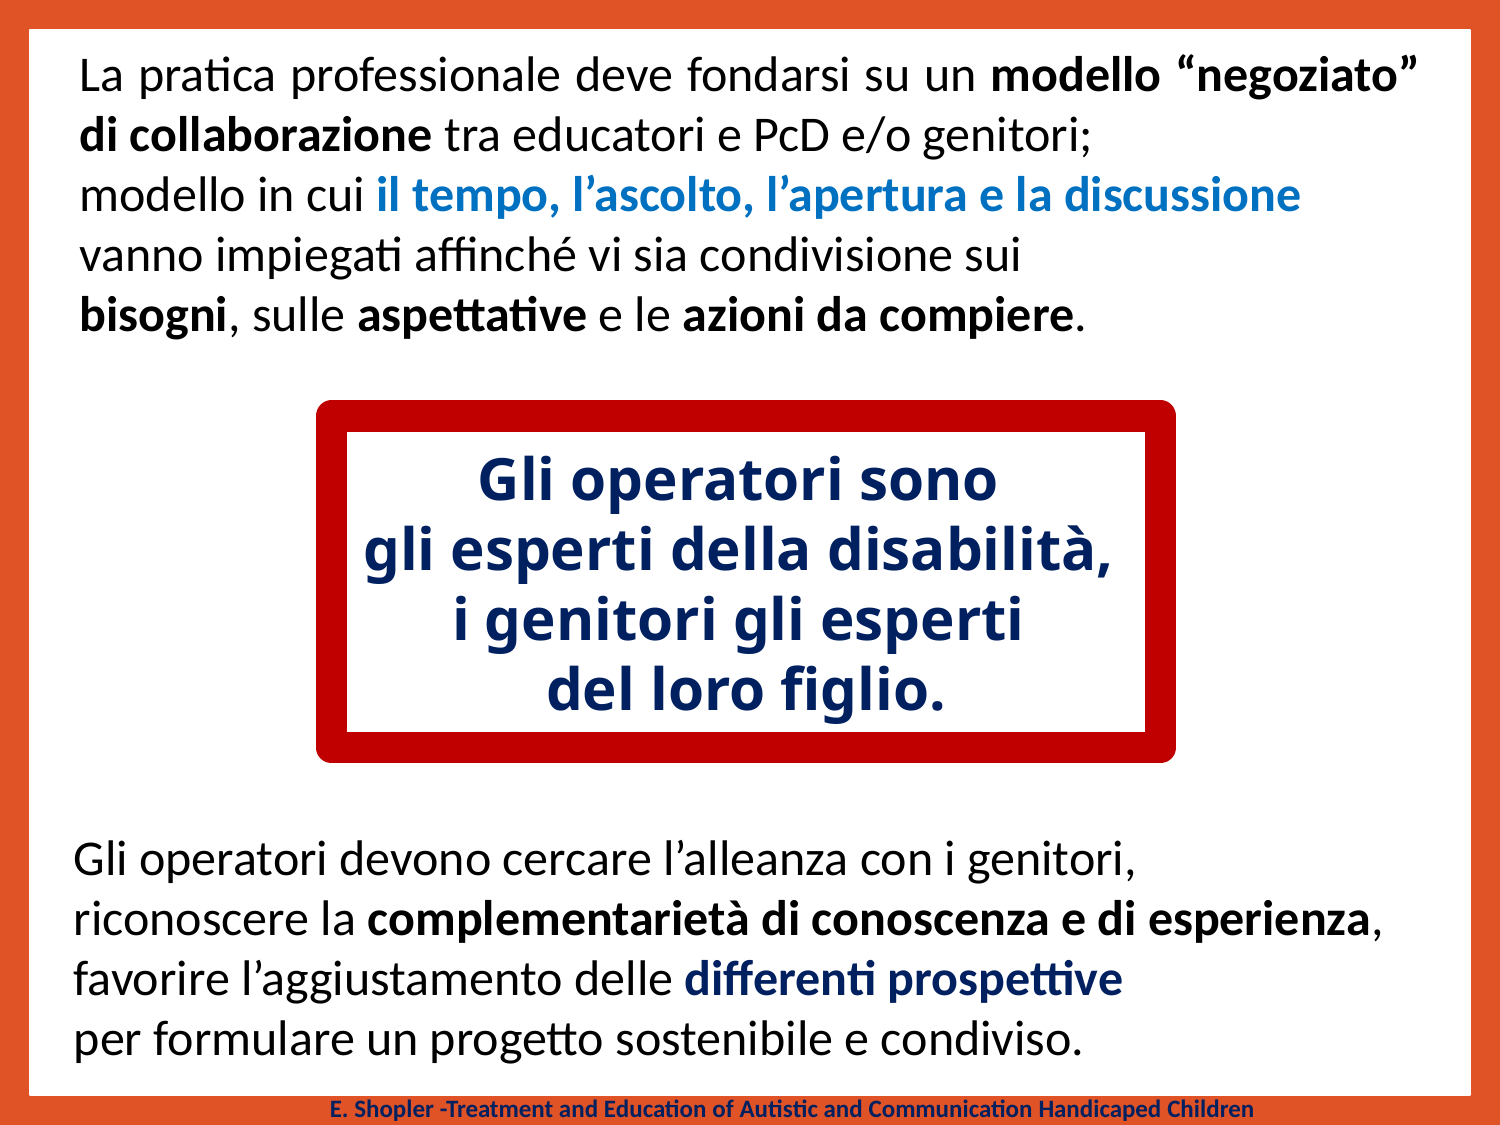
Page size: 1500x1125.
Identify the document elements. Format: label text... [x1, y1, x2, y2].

text_box La pratica professionale deve fondarsi su un modello “negoziato” di collaborazione tra educatori e PcD e/o genitori; modello in cui il tempo, l’ascolto, l’apertura e la discussione vanno impiegati affinché vi sia condivisione sui bisogni, sulle aspettative e le azioni da compiere. [64, 34, 1436, 349]
text_box Gli operatori devono cercare l’alleanza con i genitori, riconoscere la complementarietà di conoscenza e di esperienza, favorire l’aggiustamento delle differenti prospettive per formulare un progetto sostenibile e condiviso. [58, 818, 1436, 1074]
text_box Gli operatori sono gli esperti della disabilità, i genitori gli esperti del loro figlio. [331, 415, 1161, 748]
text_box E. Shopler -Treatment and Education of Autistic and Communication Handicaped Children [315, 1084, 1285, 1125]
